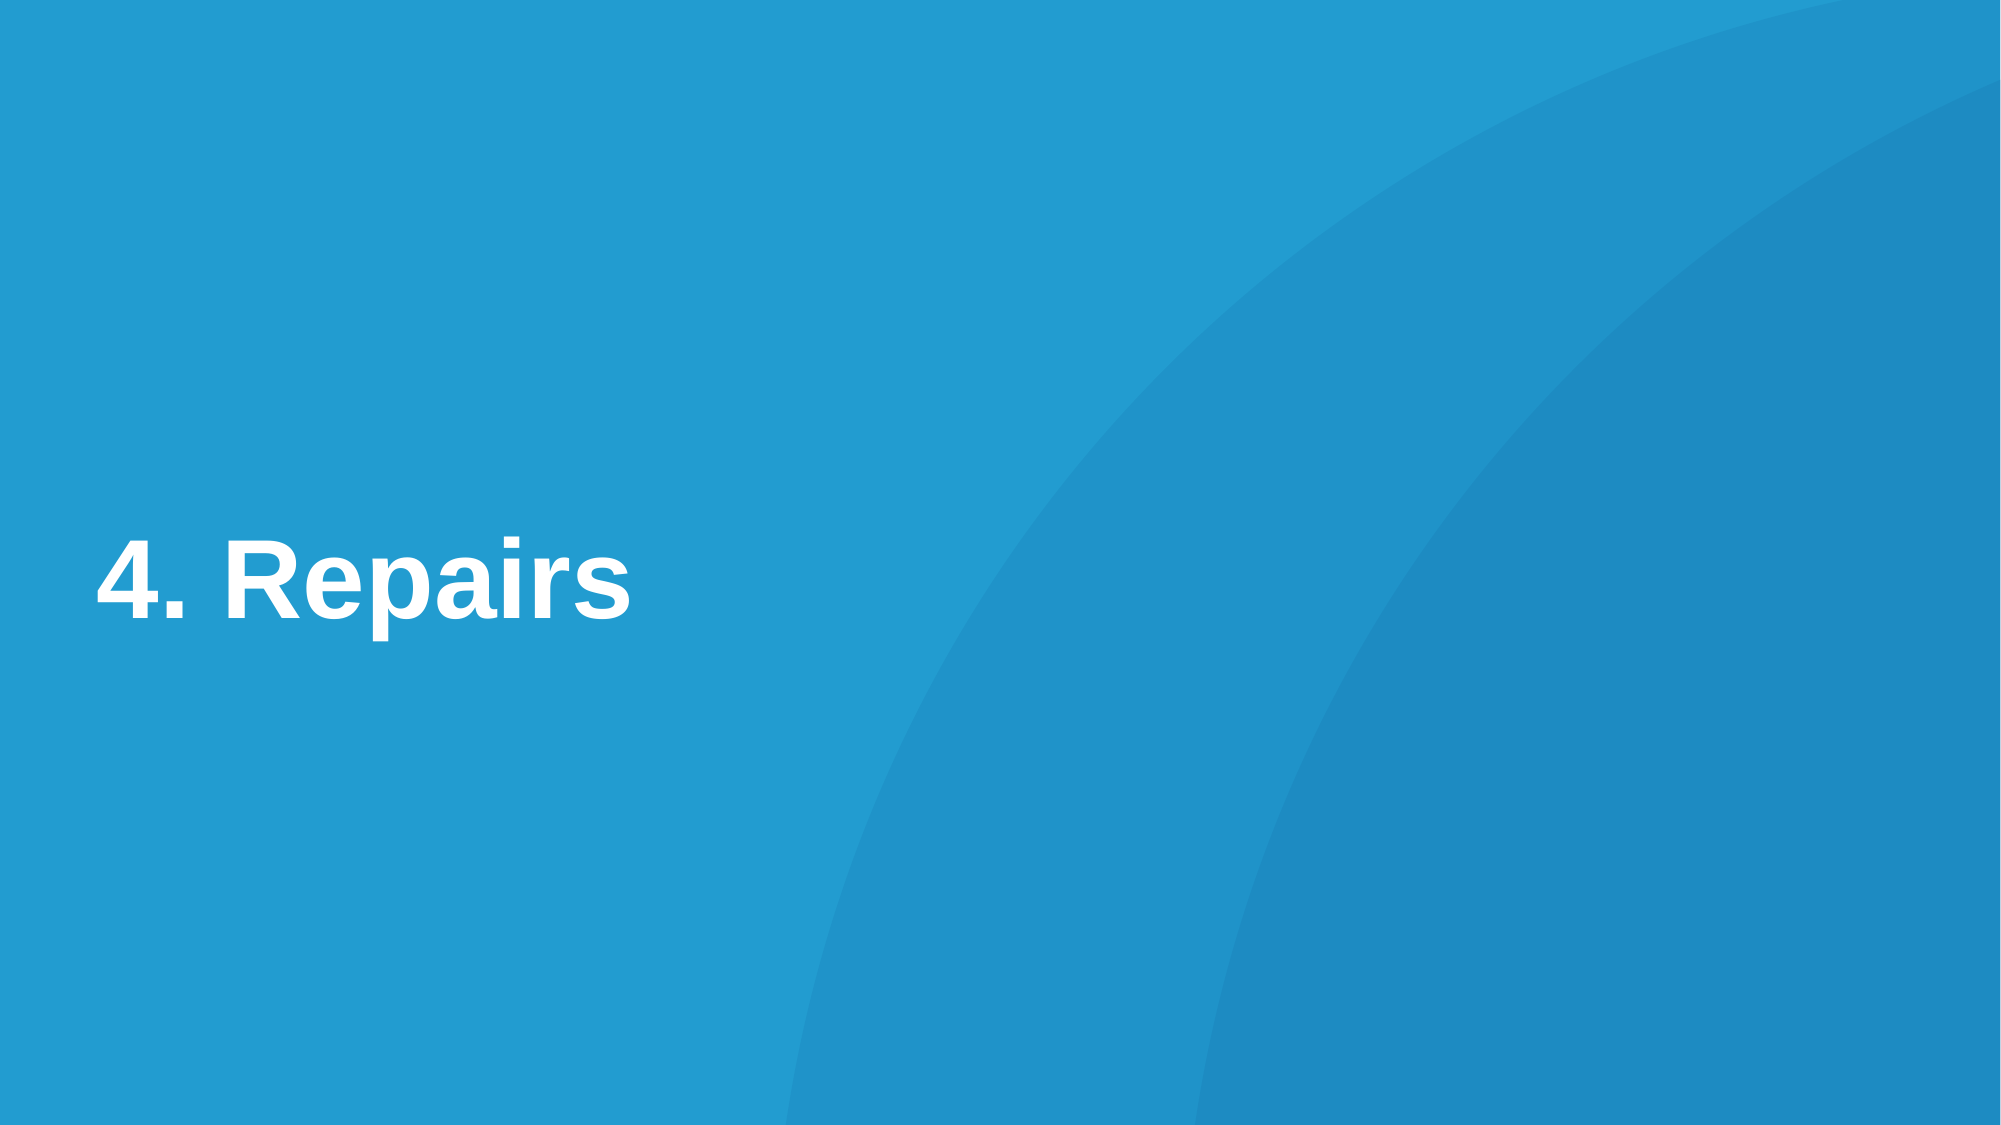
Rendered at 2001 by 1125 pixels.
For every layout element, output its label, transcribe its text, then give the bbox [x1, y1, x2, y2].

subtitle 4. Repairs [82, 376, 1480, 771]
